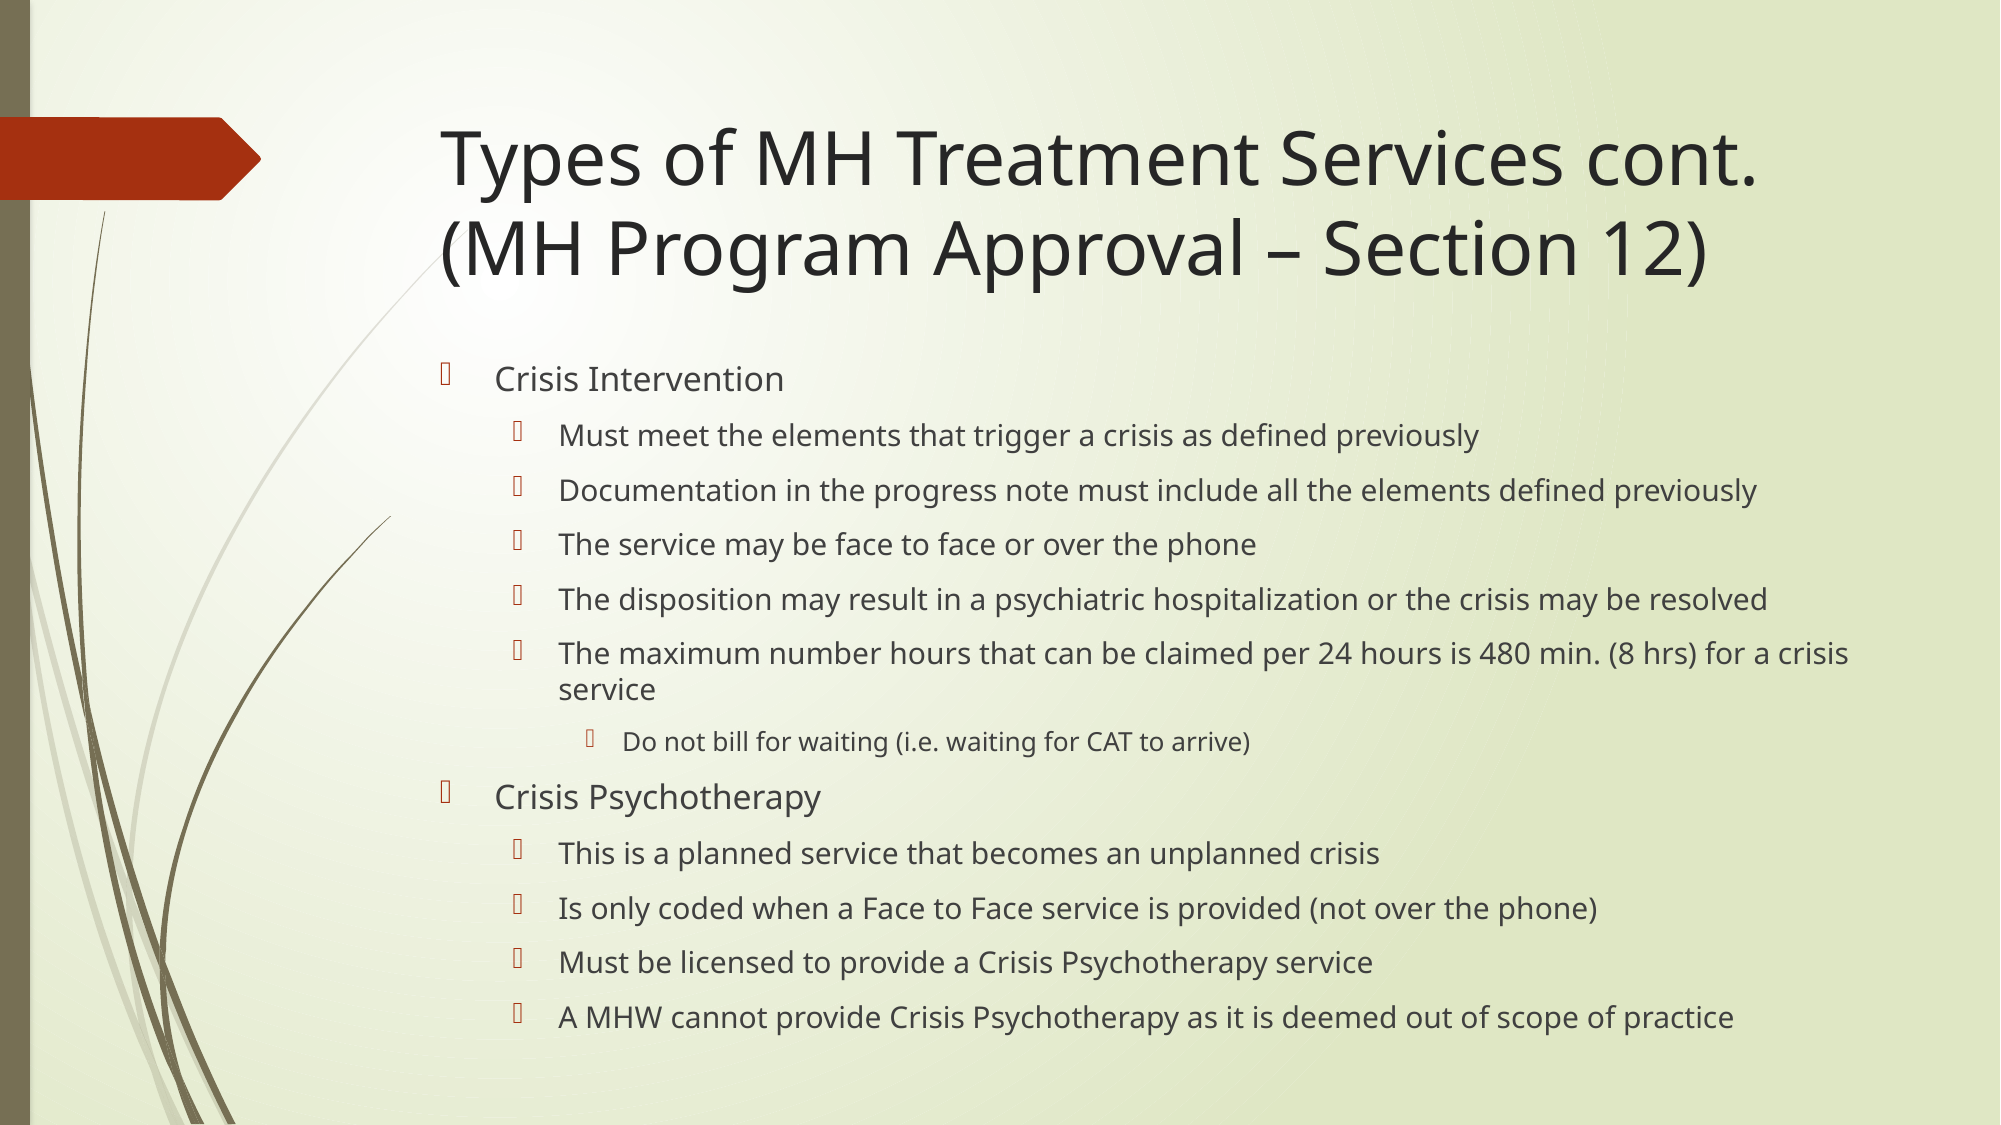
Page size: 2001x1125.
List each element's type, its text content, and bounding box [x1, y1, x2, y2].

title Types of MH Treatment Services cont. (MH Program Approval – Section 12) [425, 102, 1888, 313]
list Crisis Intervention Must meet the elements that trigger a crisis as defined previously Documentation in the progress note must include all the elements defined previously The service may be face to face or over the phone The disposition may result in a psychiatric hospitalization or the crisis may be resolved The maximum number hours that can be claimed per 24 hours is 480 min. (8 hrs) for a crisis service Do not bill for waiting (i.e. waiting for CAT to arrive) Crisis Psychotherapy This is a planned service that becomes an unplanned crisis Is only coded when a Face to Face service is provided (not over the phone) Must be licensed to provide a Crisis Psychotherapy service A MHW cannot provide Crisis Psychotherapy as it is deemed out of scope of practice [424, 350, 1888, 1054]
